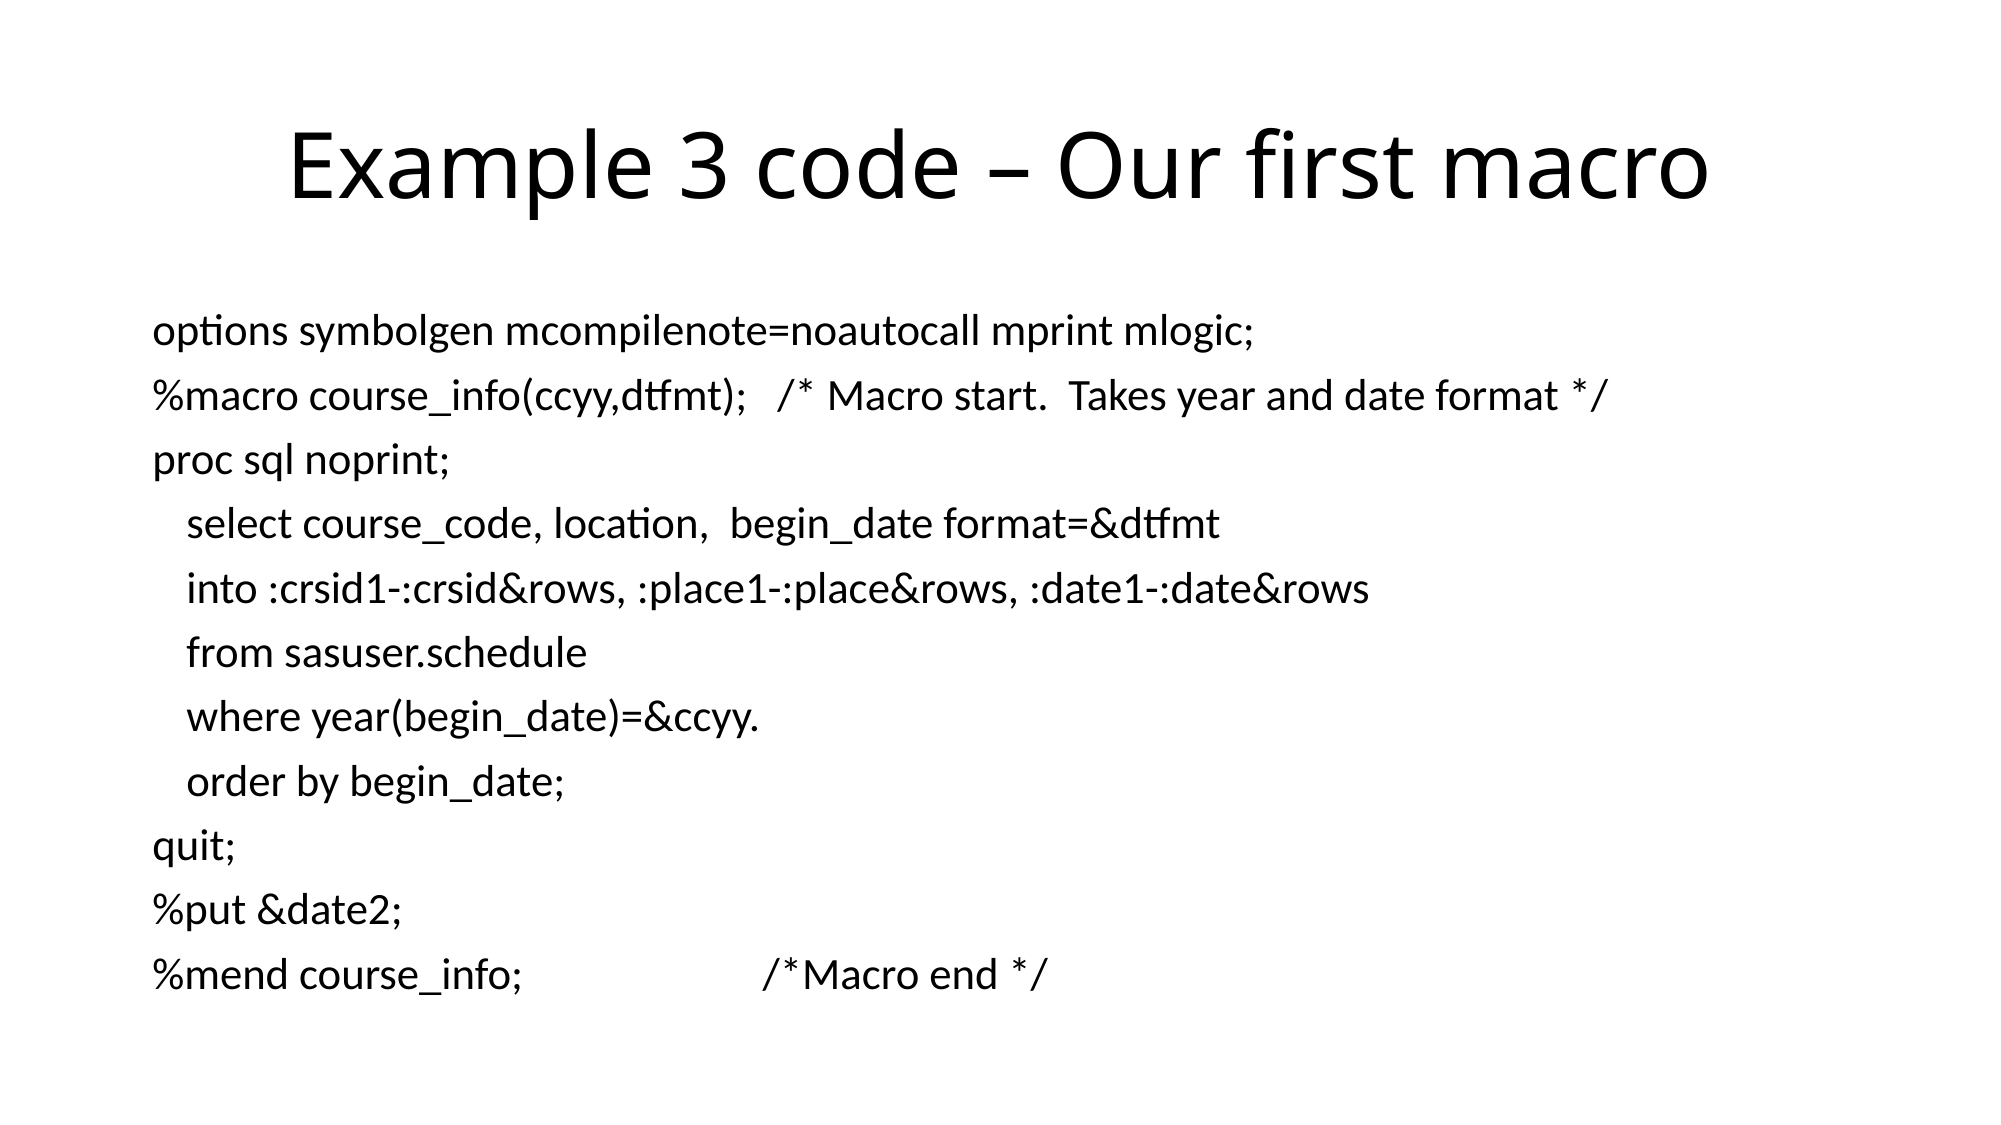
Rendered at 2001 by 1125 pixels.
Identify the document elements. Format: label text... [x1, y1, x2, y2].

list options symbolgen mcompilenote=noautocall mprint mlogic; %macro course_info(ccyy,dtfmt); /* Macro start. Takes year and date format */ proc sql noprint; select course_code, location, begin_date format=&dtfmt into :crsid1-:crsid&rows, :place1-:place&rows, :date1-:date&rows from sasuser.schedule where year(begin_date)=&ccyy. order by begin_date; quit; %put &date2; %mend course_info; /*Macro end */ [137, 299, 1863, 1014]
title Example 3 code – Our first macro [137, 59, 1863, 278]
